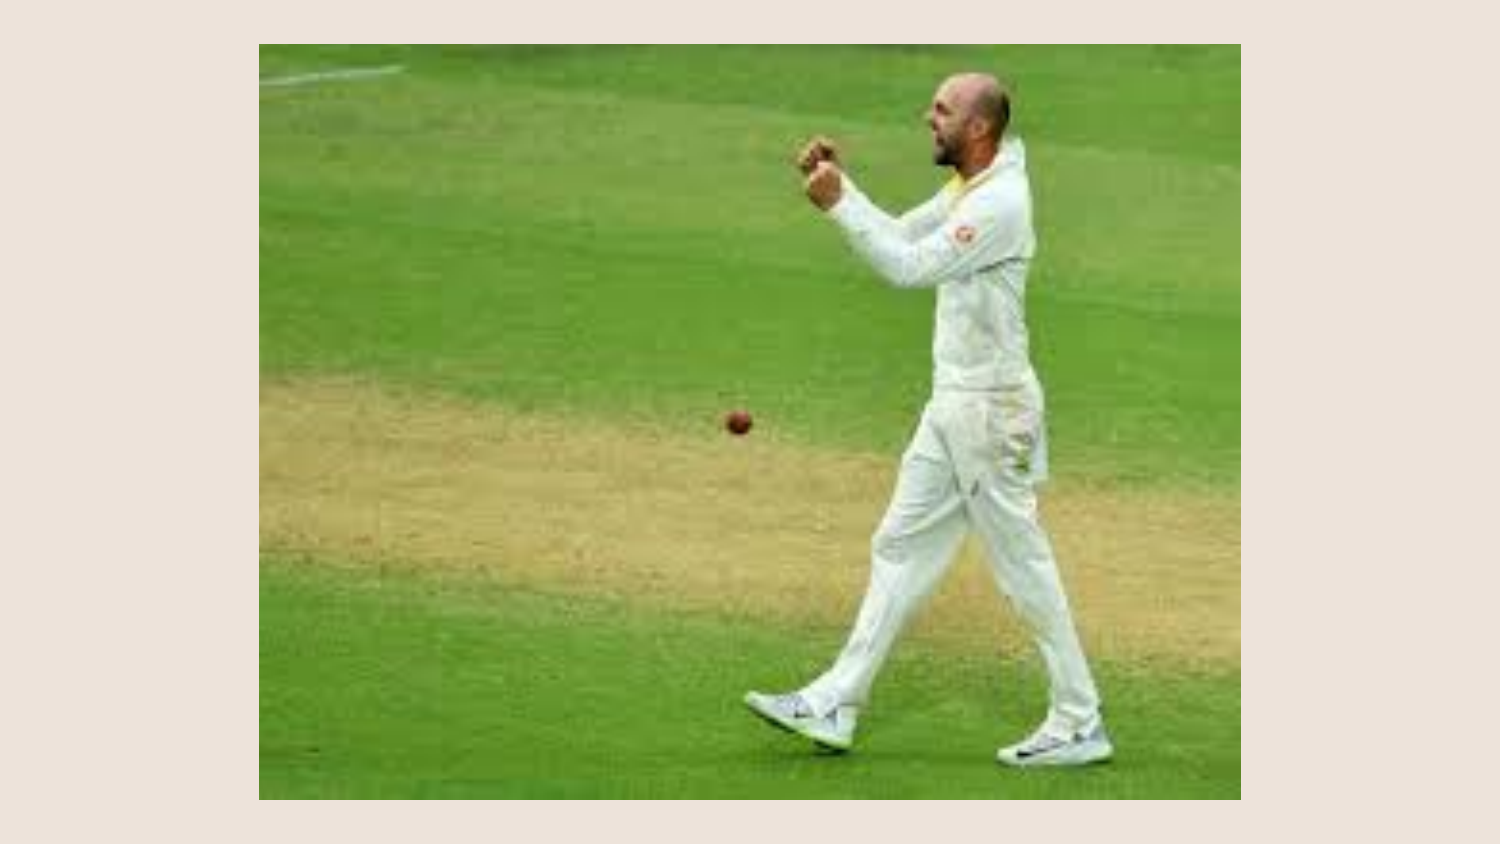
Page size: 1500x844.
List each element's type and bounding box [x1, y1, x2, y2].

picture [259, 44, 1241, 800]
